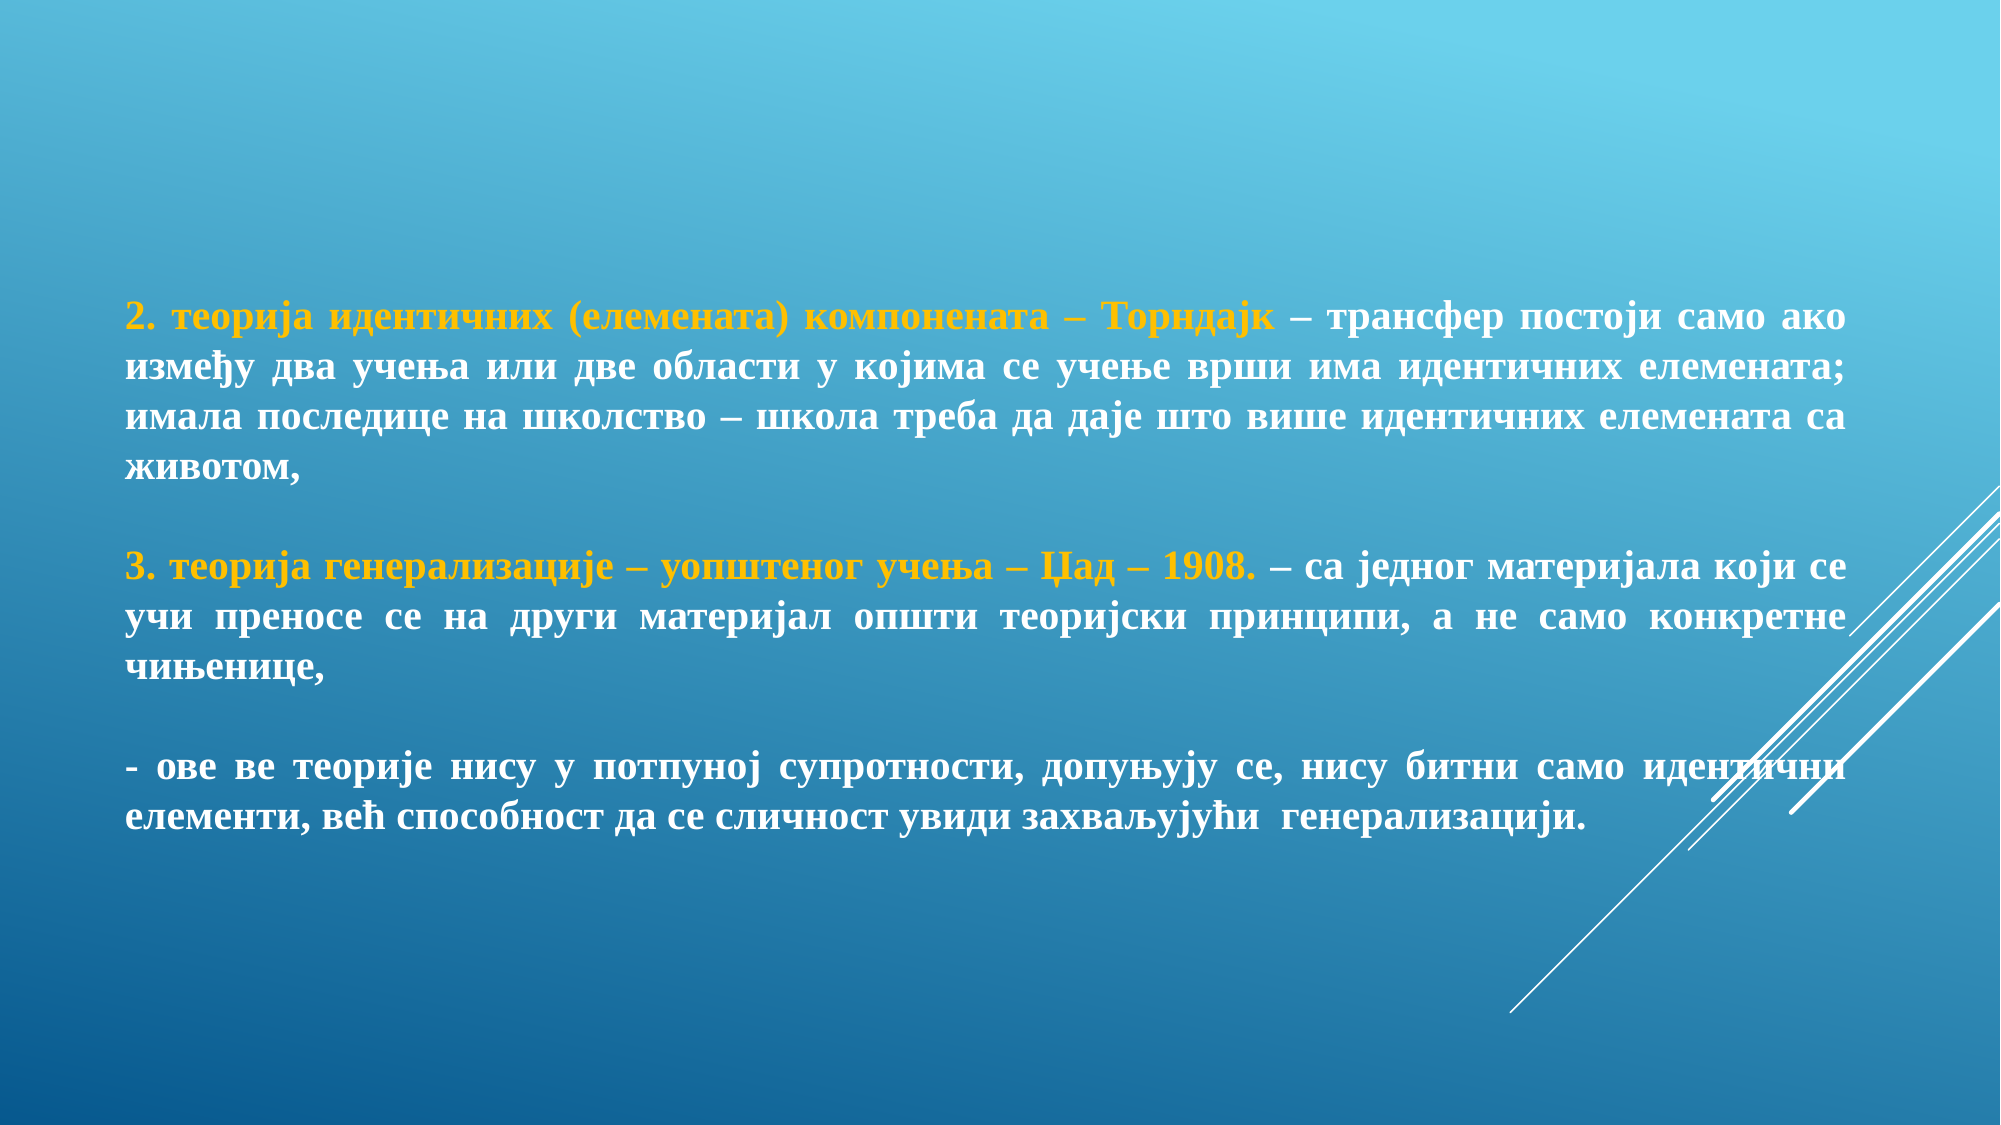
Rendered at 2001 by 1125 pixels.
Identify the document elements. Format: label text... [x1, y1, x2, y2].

text_box 2. теорија идентичних (елемената) компонената – Торндајк – трансфер постоји само ако између два учења или две области у којима се учење врши има идентичних елемената; имала последице на школство – школа треба да даје што више идентичних елемената са животом, 3. теорија генерализације – уопштеног учења – Џад – 1908. – са једног материјала који се учи преносе се на други материјал општи теоријски принципи, а не само конкретне чињенице, - ове ве теорије нису у потпуној супротности, допуњују се, нису битни само идентични елементи, већ способност да се сличност увиди захваљујући генерализацији. [110, 280, 1862, 846]
